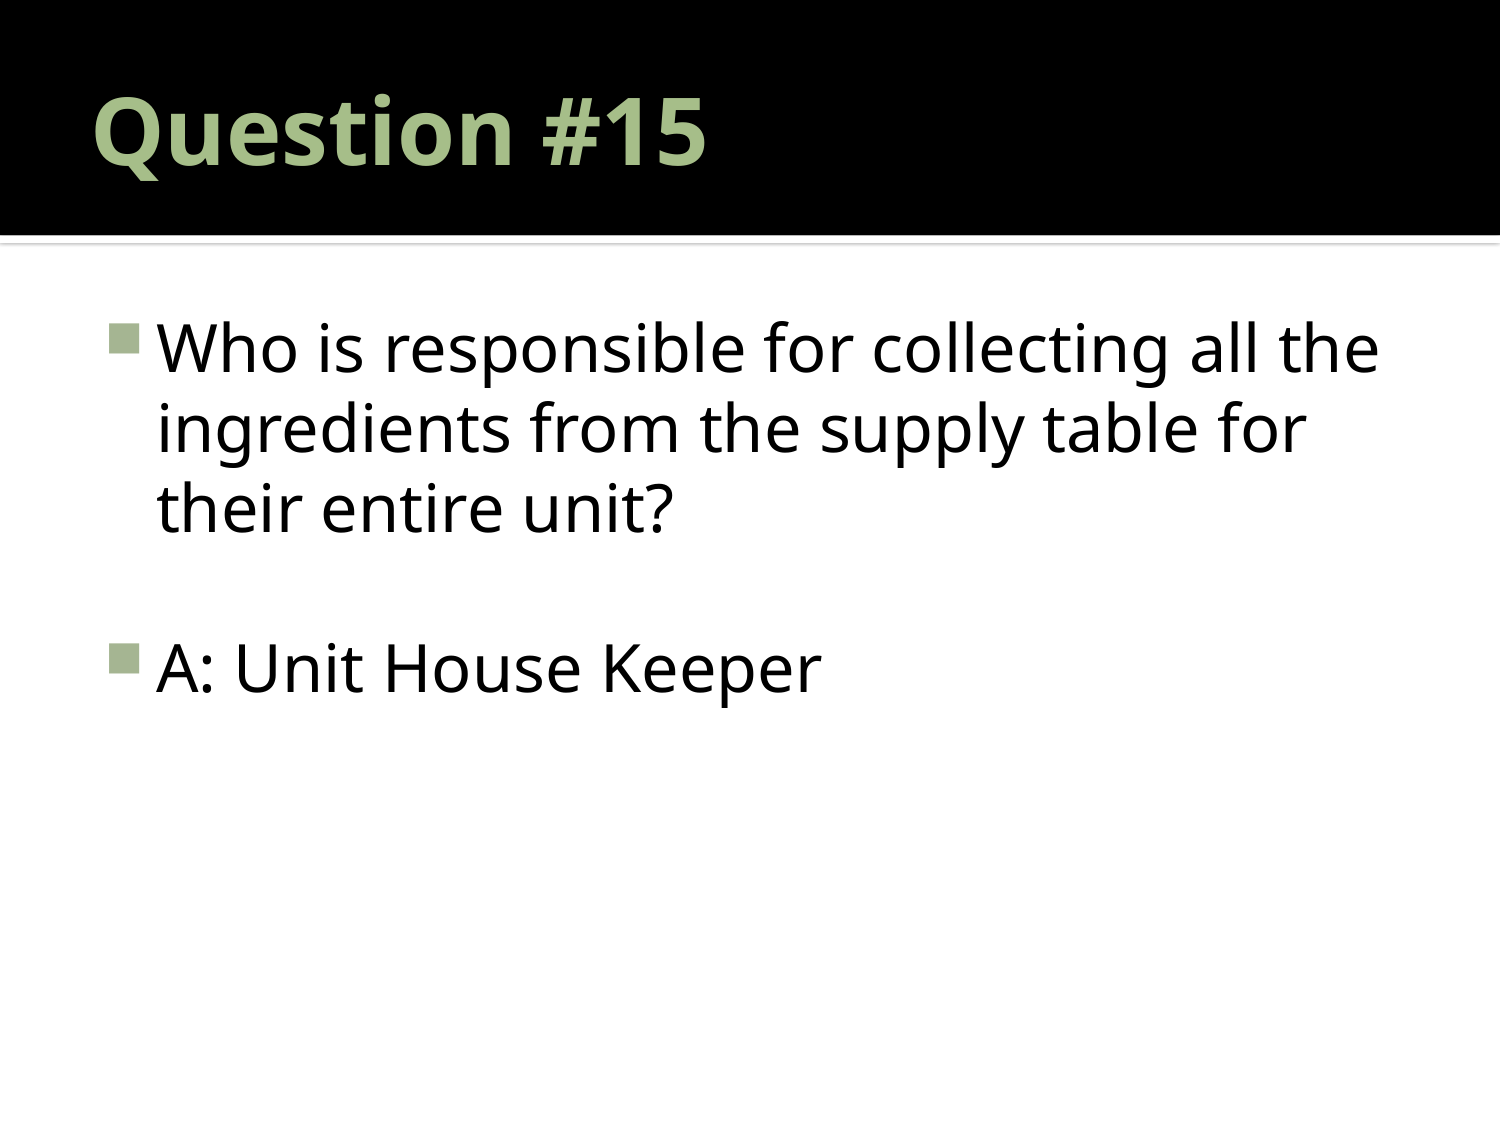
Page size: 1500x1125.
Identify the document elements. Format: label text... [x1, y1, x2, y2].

title Question #15 [75, 25, 1425, 231]
list Who is responsible for collecting all the ingredients from the supply table for their entire unit? A: Unit House Keeper [75, 291, 1425, 1050]
